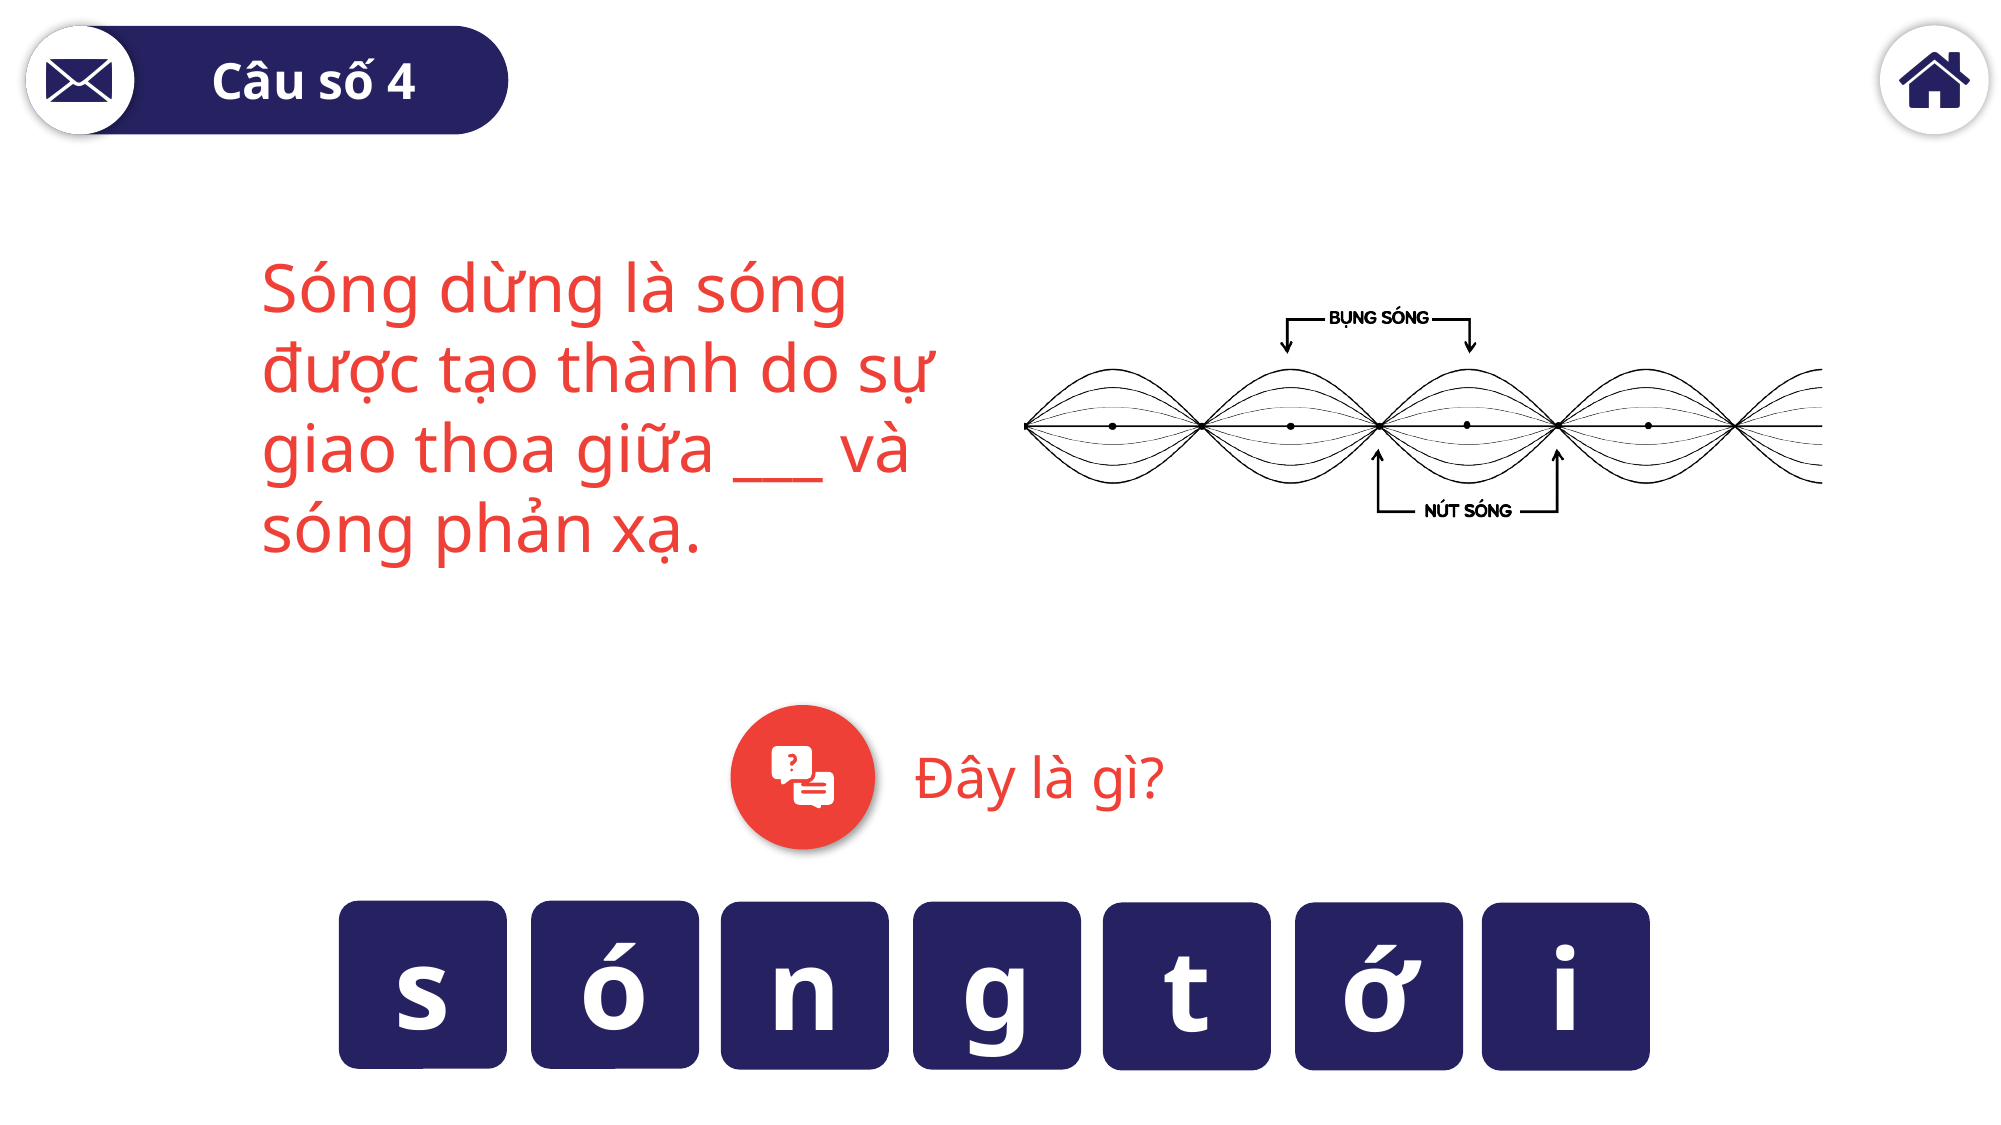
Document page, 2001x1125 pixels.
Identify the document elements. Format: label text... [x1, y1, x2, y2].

text_box n [747, 910, 862, 1061]
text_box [25, 25, 509, 135]
text_box [1294, 901, 1465, 1072]
text_box t [1129, 911, 1244, 1062]
text_box ớ [1321, 911, 1436, 1062]
text_box Sóng dừng là sóng được tạo thành do sự giao thoa giữa ___ và sóng phản xạ. [247, 238, 1018, 573]
picture [1024, 295, 1831, 536]
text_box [730, 704, 1233, 850]
text_box [719, 900, 890, 1071]
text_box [1879, 25, 1989, 135]
text_box ó [557, 909, 672, 1060]
text_box g [939, 910, 1054, 1061]
text_box [189, 176, 1832, 641]
text_box i [1509, 910, 1623, 1061]
text_box [1101, 901, 1272, 1072]
text_box [912, 900, 1083, 1071]
text_box [530, 899, 701, 1070]
text_box s [365, 909, 480, 1060]
text_box [1480, 901, 1651, 1072]
picture [46, 59, 112, 102]
text_box [337, 899, 508, 1070]
